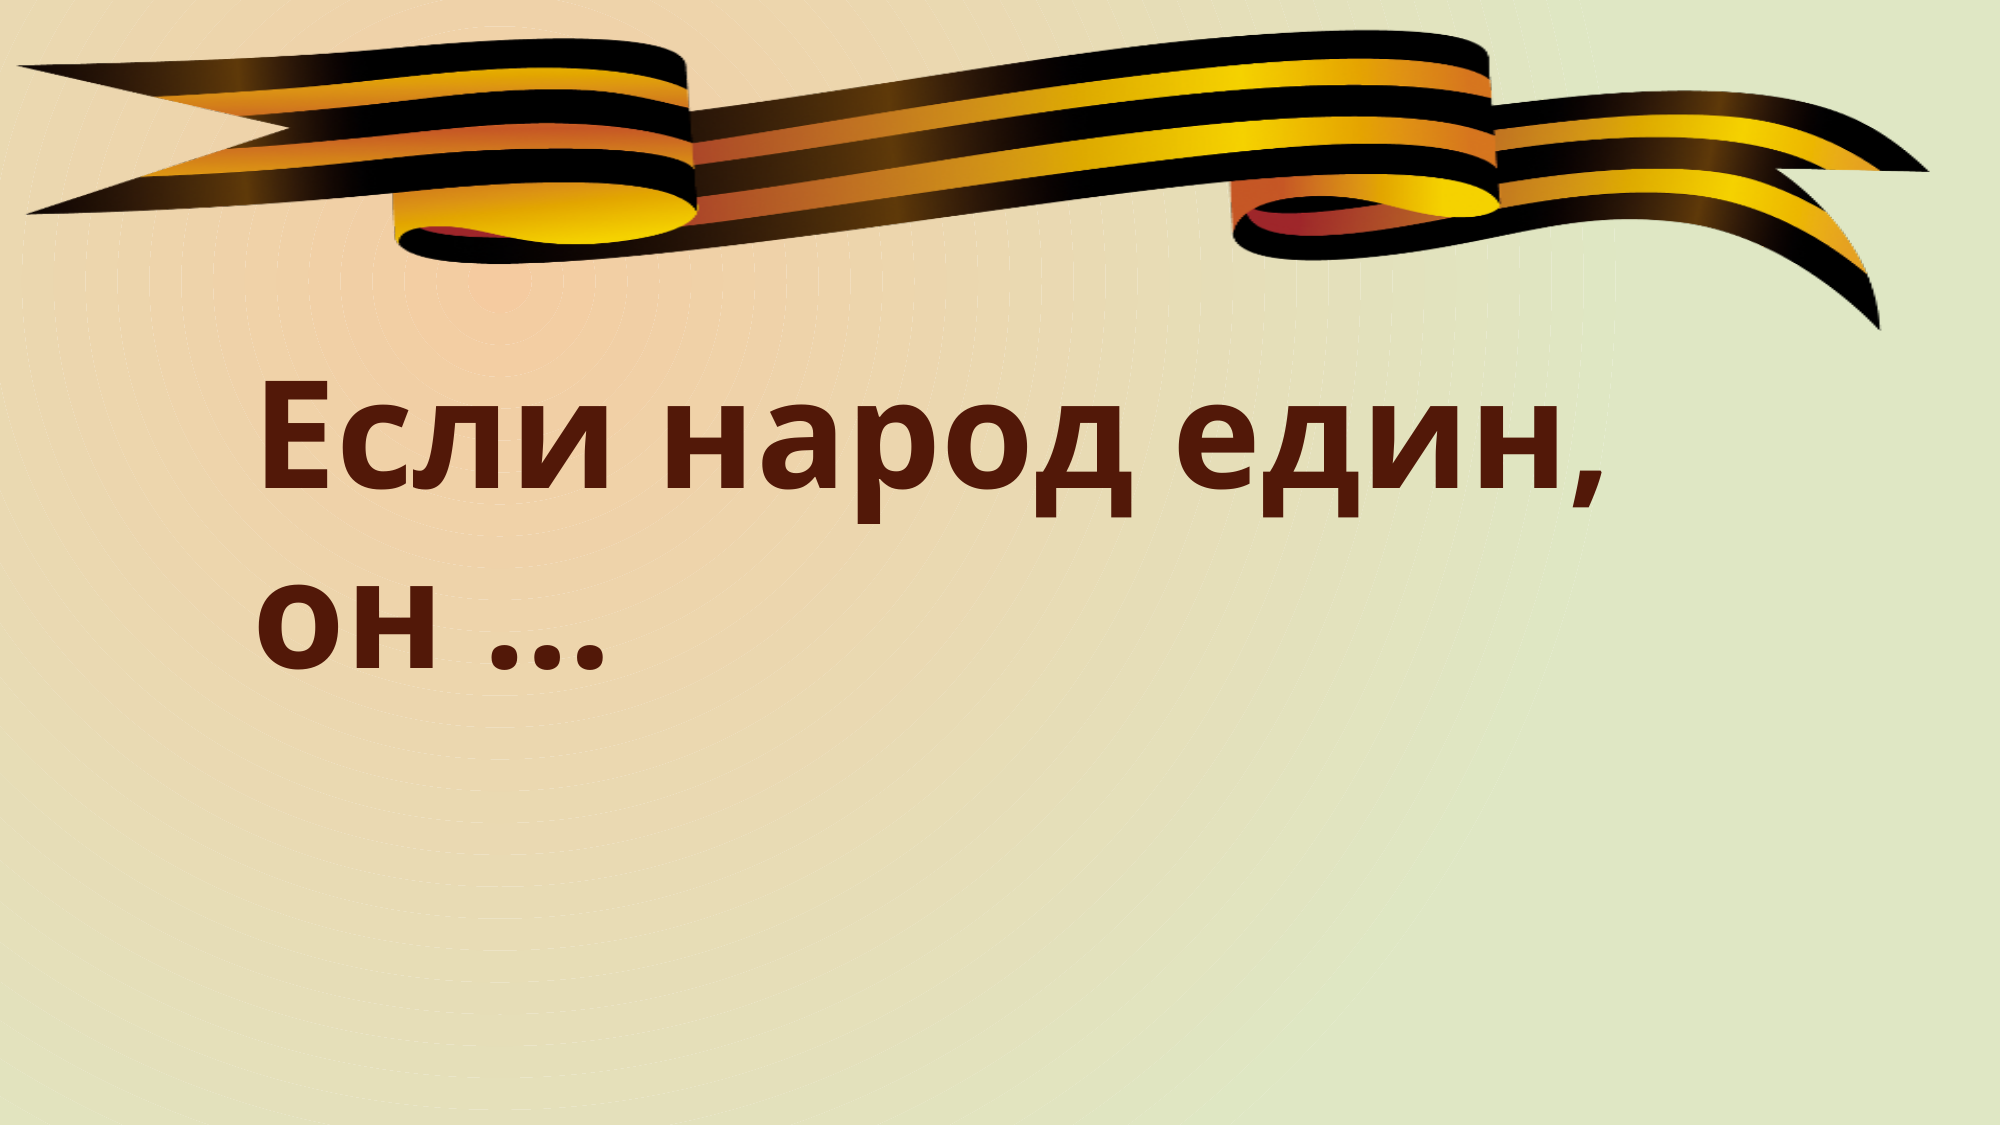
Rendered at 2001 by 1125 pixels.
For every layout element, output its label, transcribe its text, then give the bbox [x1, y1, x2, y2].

picture [0, 11, 1986, 355]
text_box Если народ един, он … [237, 365, 1742, 706]
